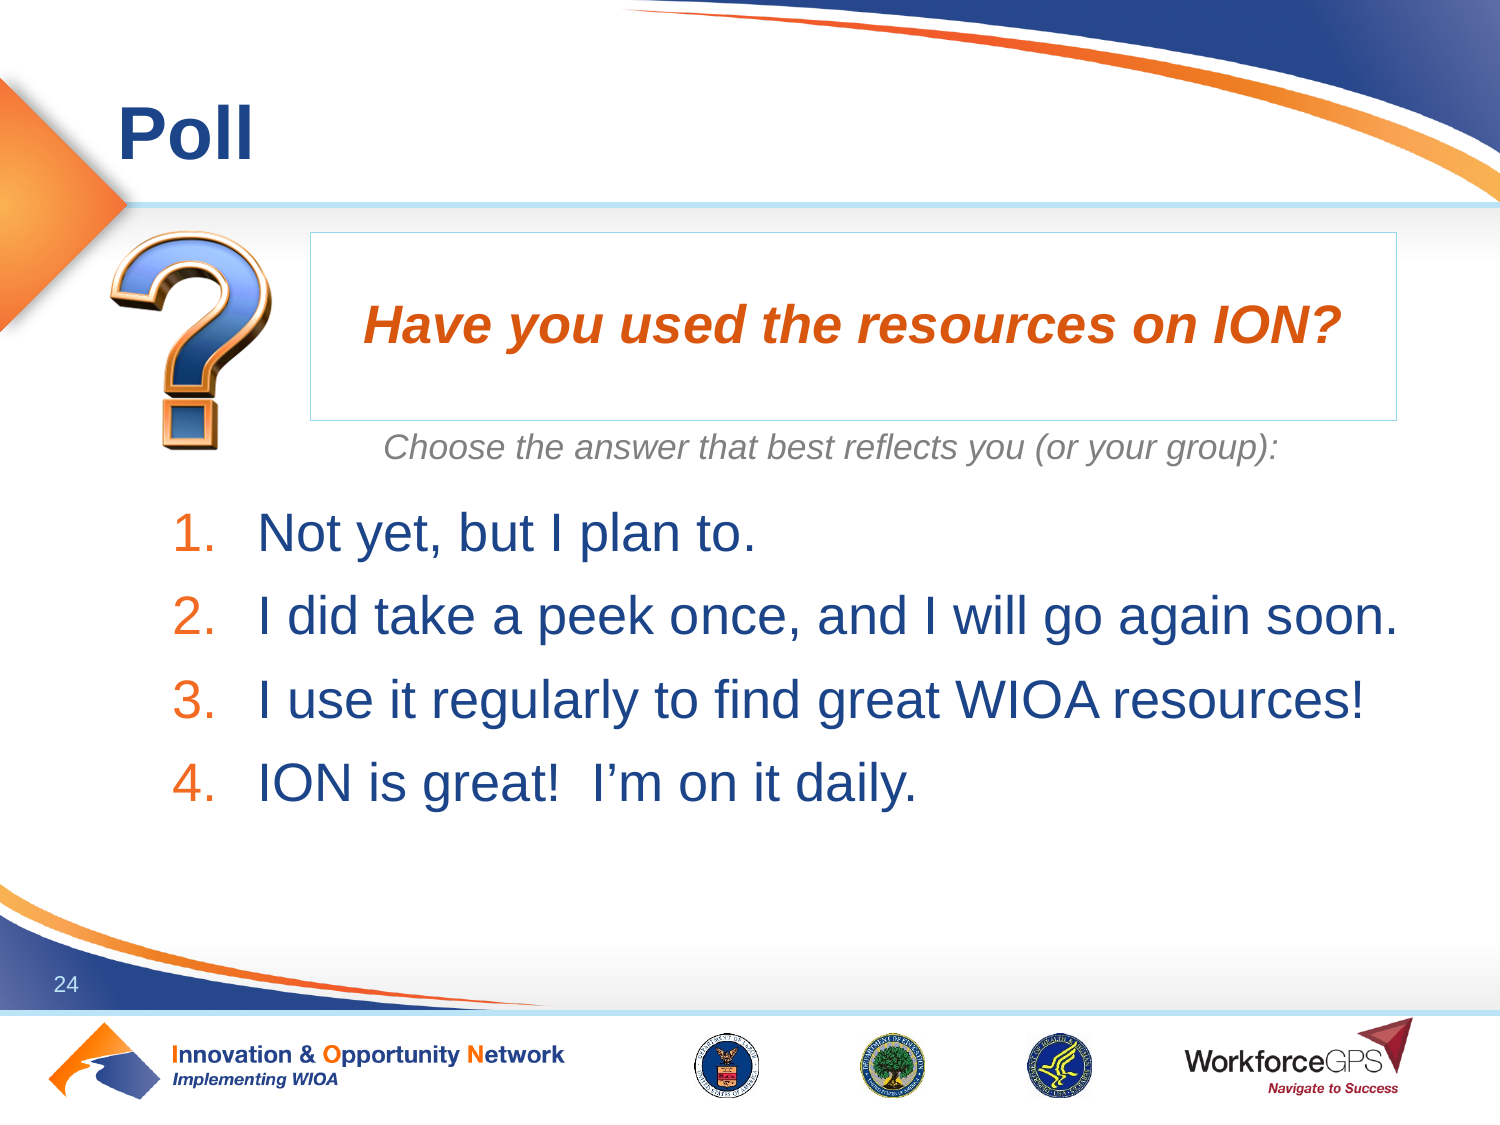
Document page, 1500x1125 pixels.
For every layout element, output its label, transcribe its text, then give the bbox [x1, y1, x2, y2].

picture [0, 882, 573, 1010]
picture [589, 0, 1500, 202]
picture [694, 1033, 759, 1098]
picture [39, 1016, 576, 1107]
picture [1027, 1033, 1092, 1098]
picture [860, 1033, 925, 1098]
list Not yet, but I plan to. I did take a peek once, and I will go again soon. I use it regularly to find great WIOA resources! ION is great! I’m on it daily. [157, 496, 1452, 998]
picture [103, 222, 281, 459]
list Have you used the resources on ION? [310, 232, 1397, 421]
picture [1182, 1016, 1415, 1096]
